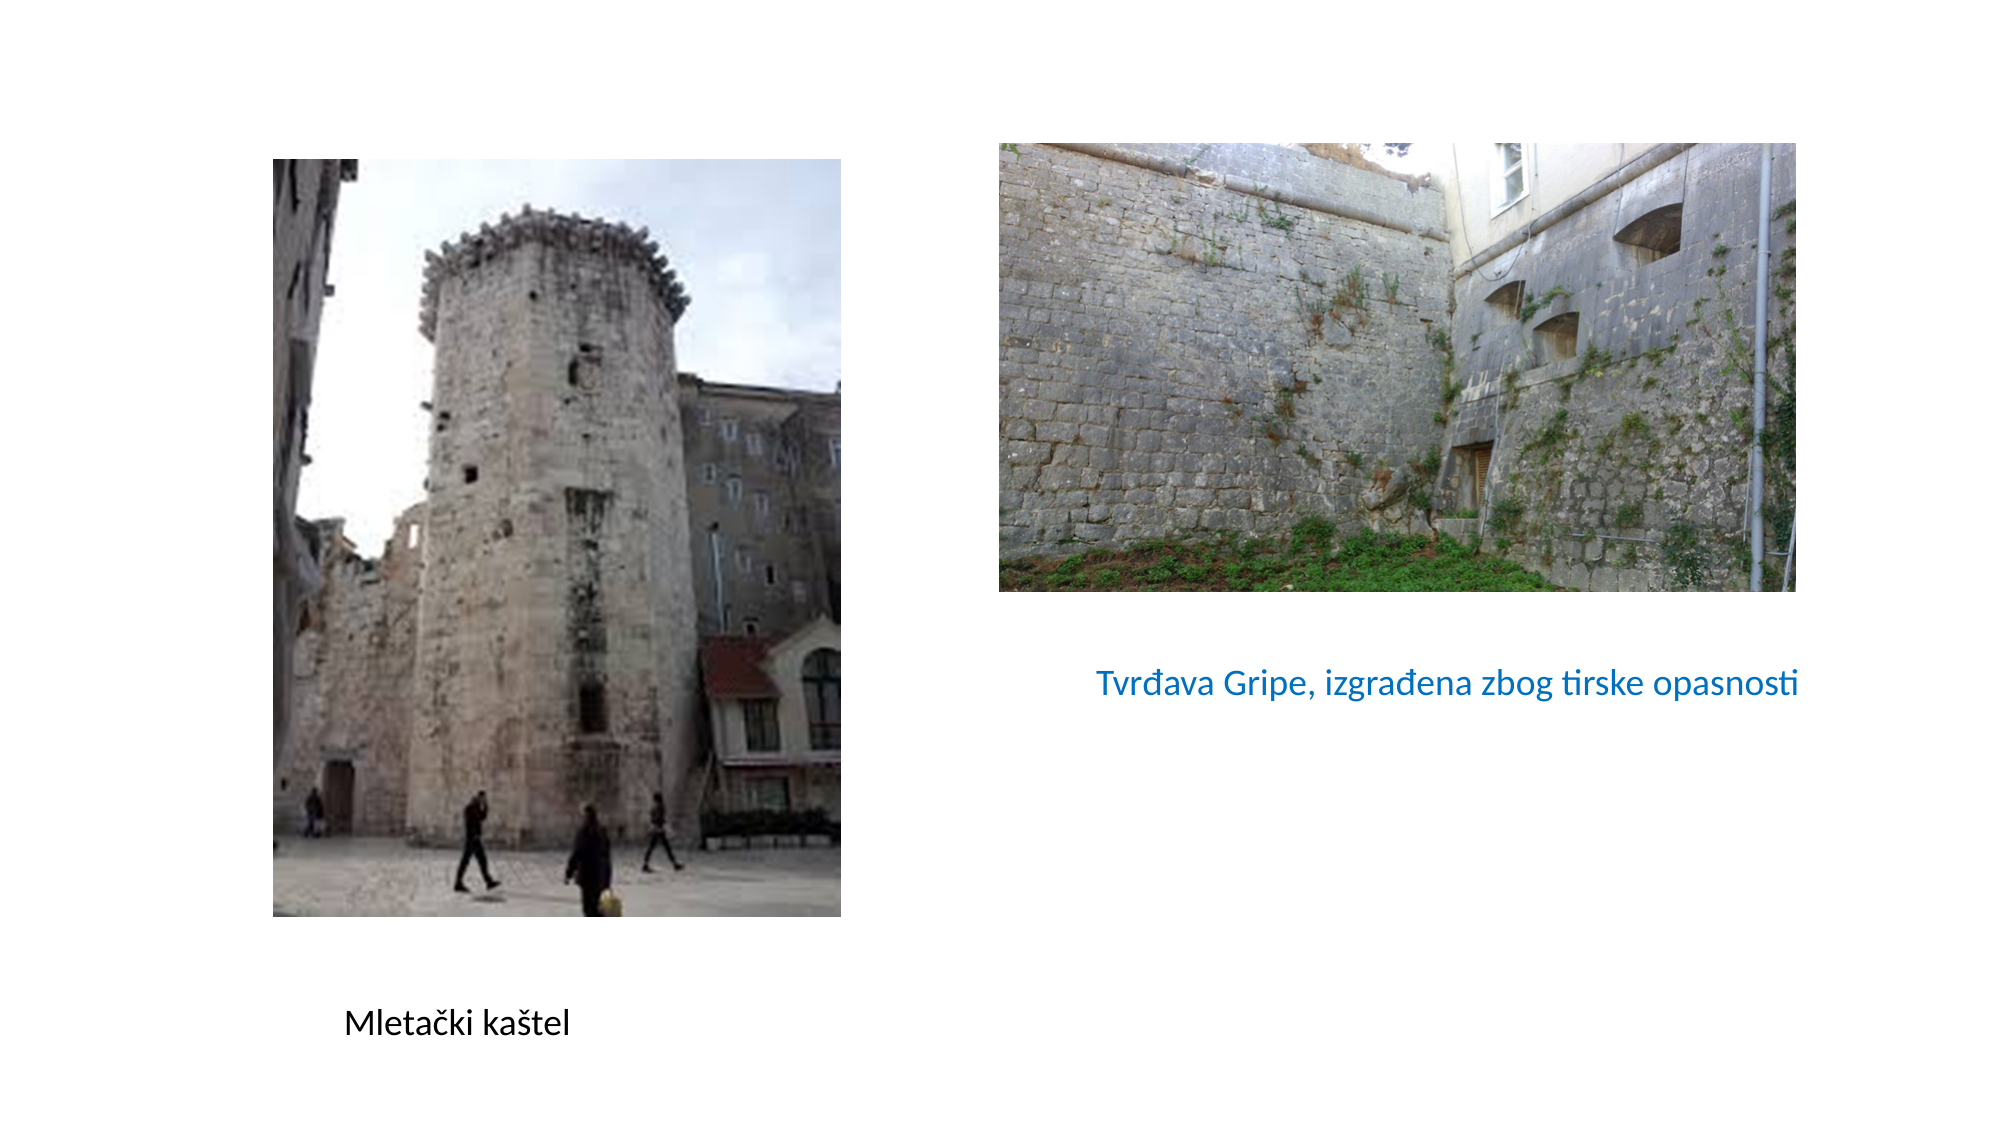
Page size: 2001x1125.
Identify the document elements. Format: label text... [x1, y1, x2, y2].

text_box Mletački kaštel [328, 990, 586, 1050]
text_box Tvrđava Gripe, izgrađena zbog tirske opasnosti [1081, 650, 1816, 711]
picture [273, 159, 841, 917]
picture [999, 143, 1796, 592]
